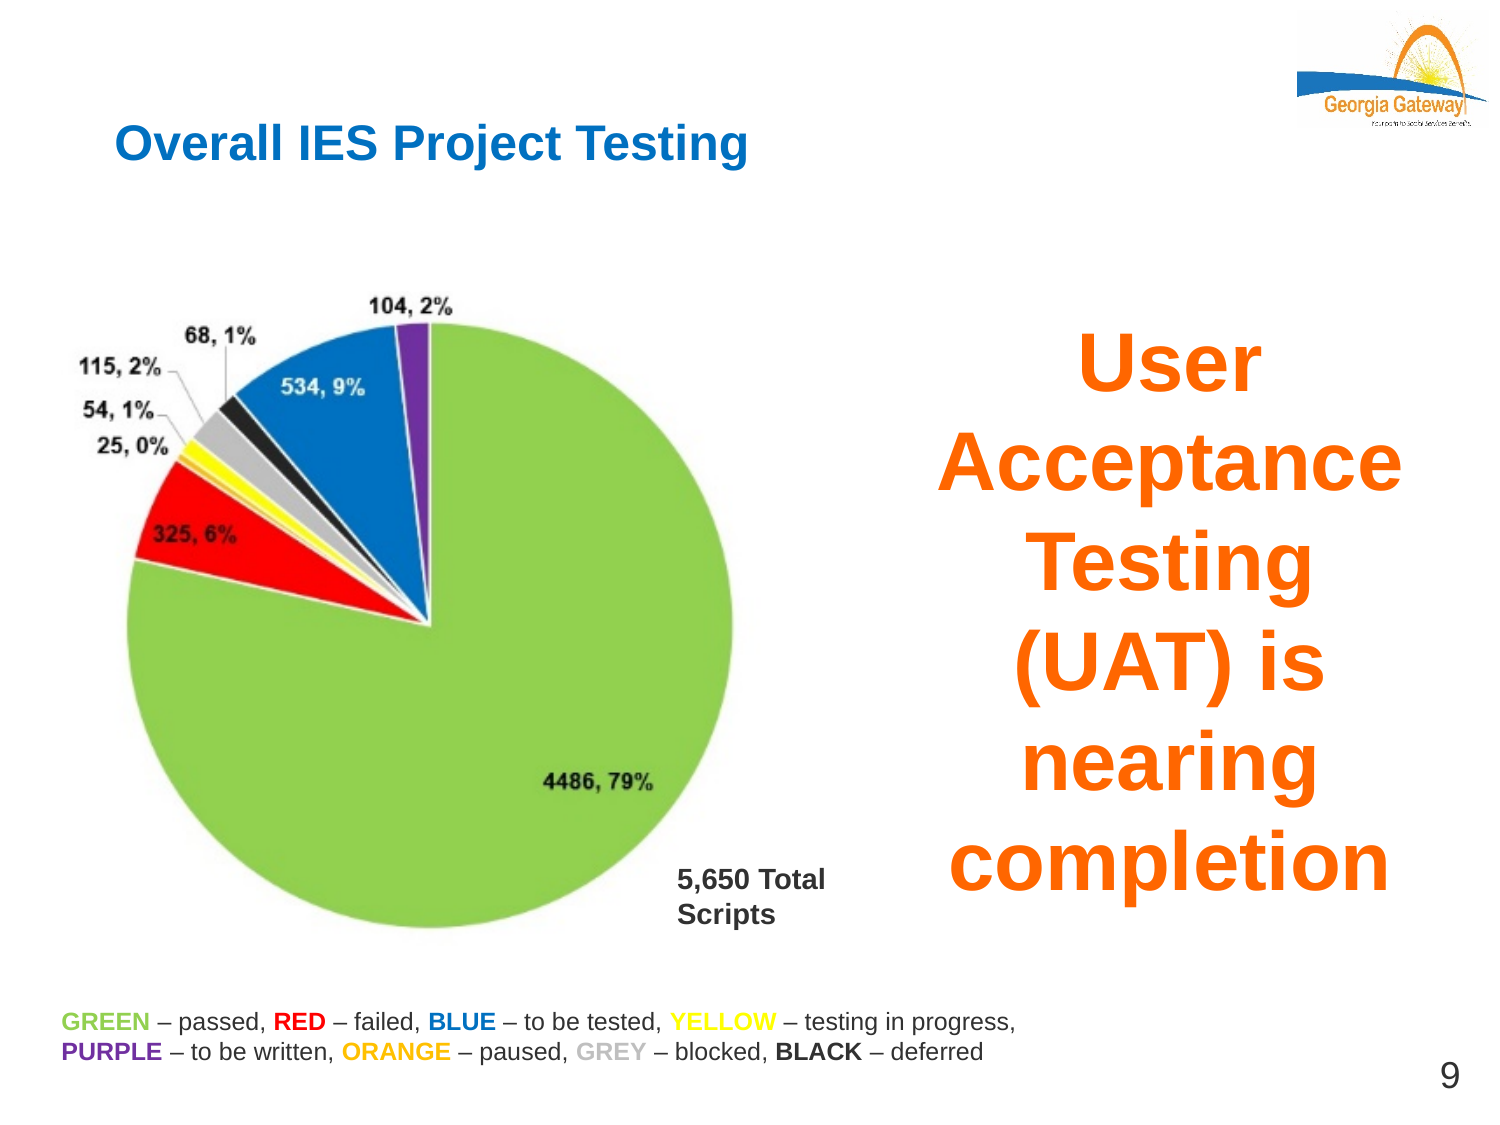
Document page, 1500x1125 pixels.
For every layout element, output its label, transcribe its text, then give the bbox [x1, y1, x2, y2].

text_box 5,650 Total Scripts [808, 860, 858, 931]
picture [1297, 10, 1489, 128]
text_box 9 [1439, 1051, 1500, 1097]
picture [61, 290, 804, 946]
text_box Overall IES Project Testing [114, 110, 751, 171]
text_box GREEN – passed, RED – failed, BLUE – to be tested, YELLOW – testing in progress, PURPLE – to be written, ORANGE – paused, GREY – blocked, BLACK – deferred [61, 1005, 1430, 1066]
subtitle User Acceptance Testing (UAT) is nearing completion [921, 307, 1419, 896]
